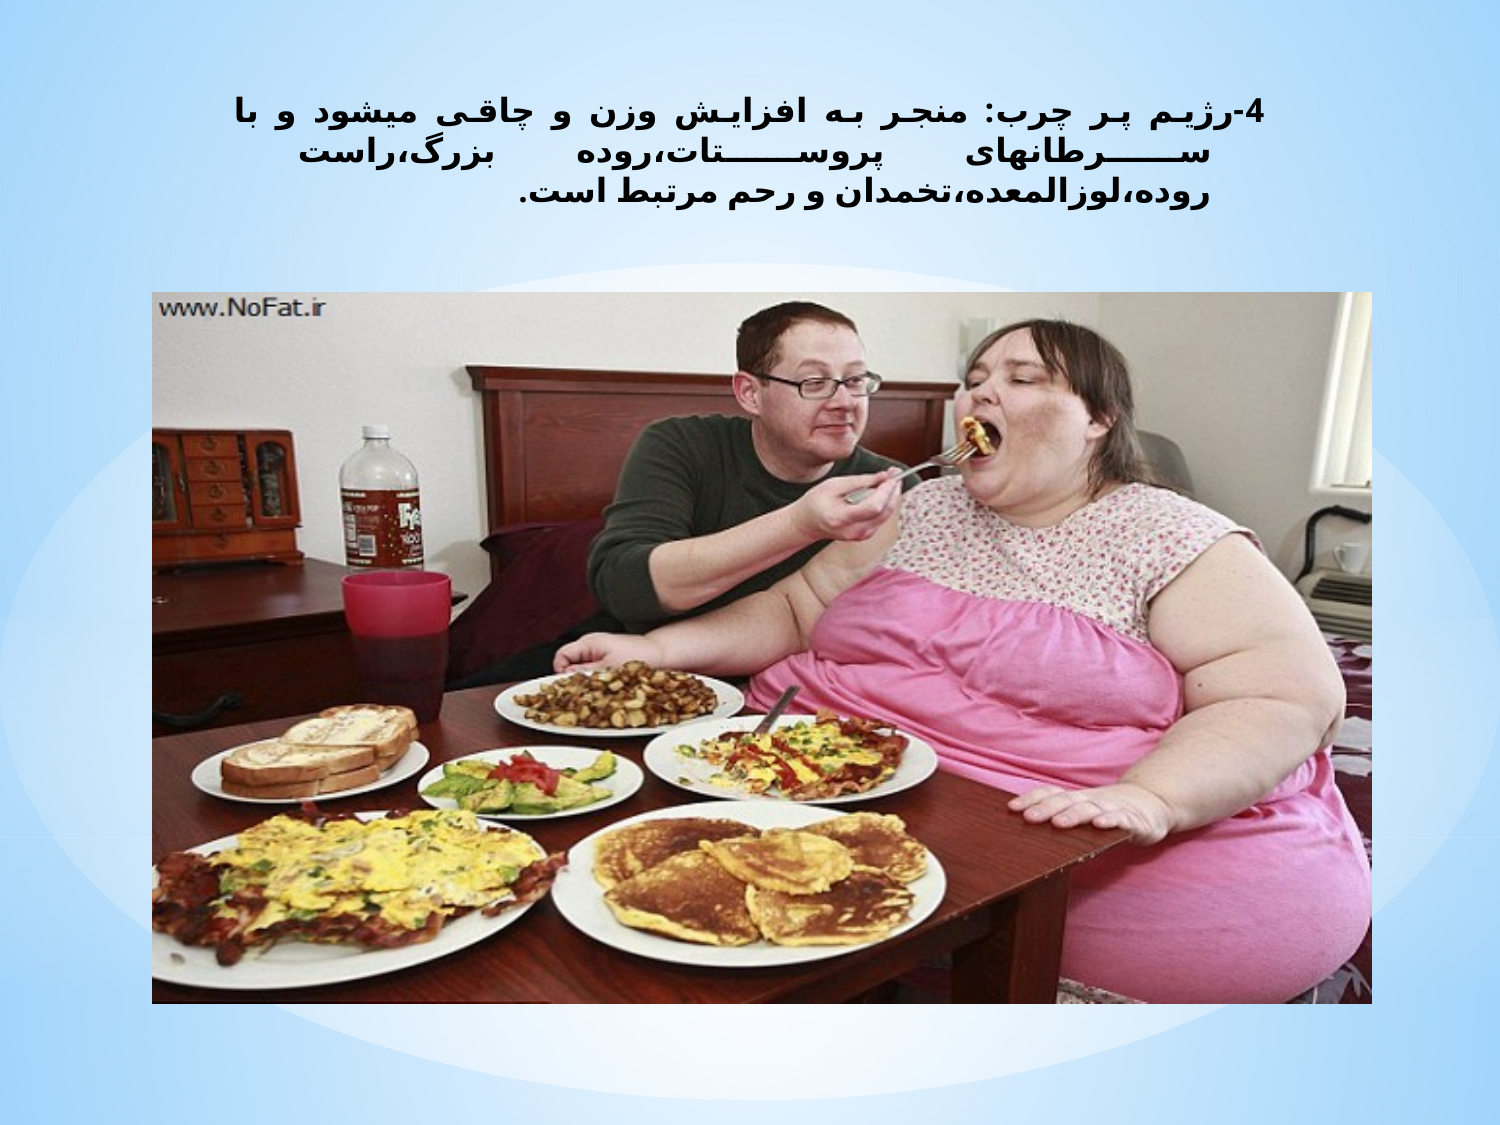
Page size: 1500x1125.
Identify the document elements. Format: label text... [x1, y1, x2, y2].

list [152, 292, 1372, 1004]
title 4-رژیم پر چرب: منجر به افزایش وزن و چاقی میشود و با سرطانهای پروستات،روده بزرگ،راست روده،لوزالمعده،تخمدان و رحم مرتبط است. [210, 82, 1280, 270]
